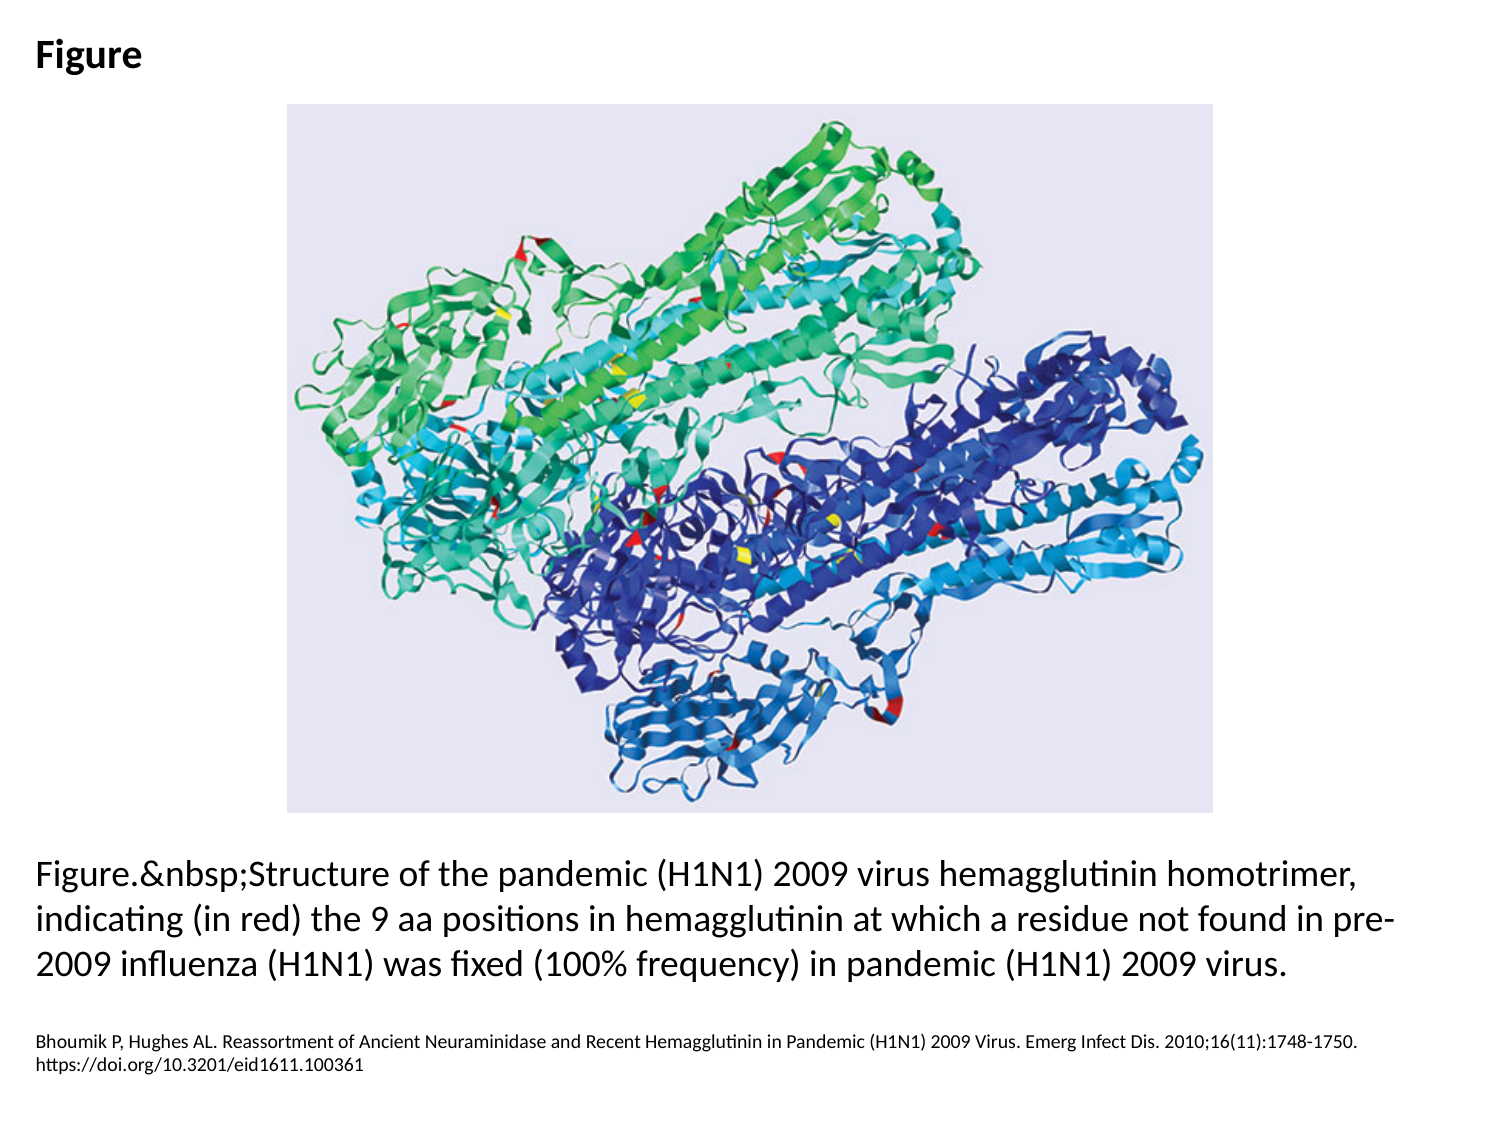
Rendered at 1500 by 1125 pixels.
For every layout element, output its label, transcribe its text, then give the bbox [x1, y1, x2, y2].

text_box Figure.&nbsp;Structure of the pandemic (H1N1) 2009 virus hemagglutinin homotrimer, indicating (in red) the 9 aa positions in hemagglutinin at which a residue not found in pre-2009 influenza (H1N1) was fixed (100% frequency) in pandemic (H1N1) 2009 virus. [19, 810, 1481, 1019]
picture [287, 103, 1213, 813]
text_box Bhoumik P, Hughes AL. Reassortment of Ancient Neuraminidase and Recent Hemagglutinin in Pandemic (H1N1) 2009 Virus. Emerg Infect Dis. 2010;16(11):1748-1750. https://doi.org/10.3201/eid1611.100361 [19, 1019, 1481, 1085]
text_box Figure [19, 19, 1481, 85]
